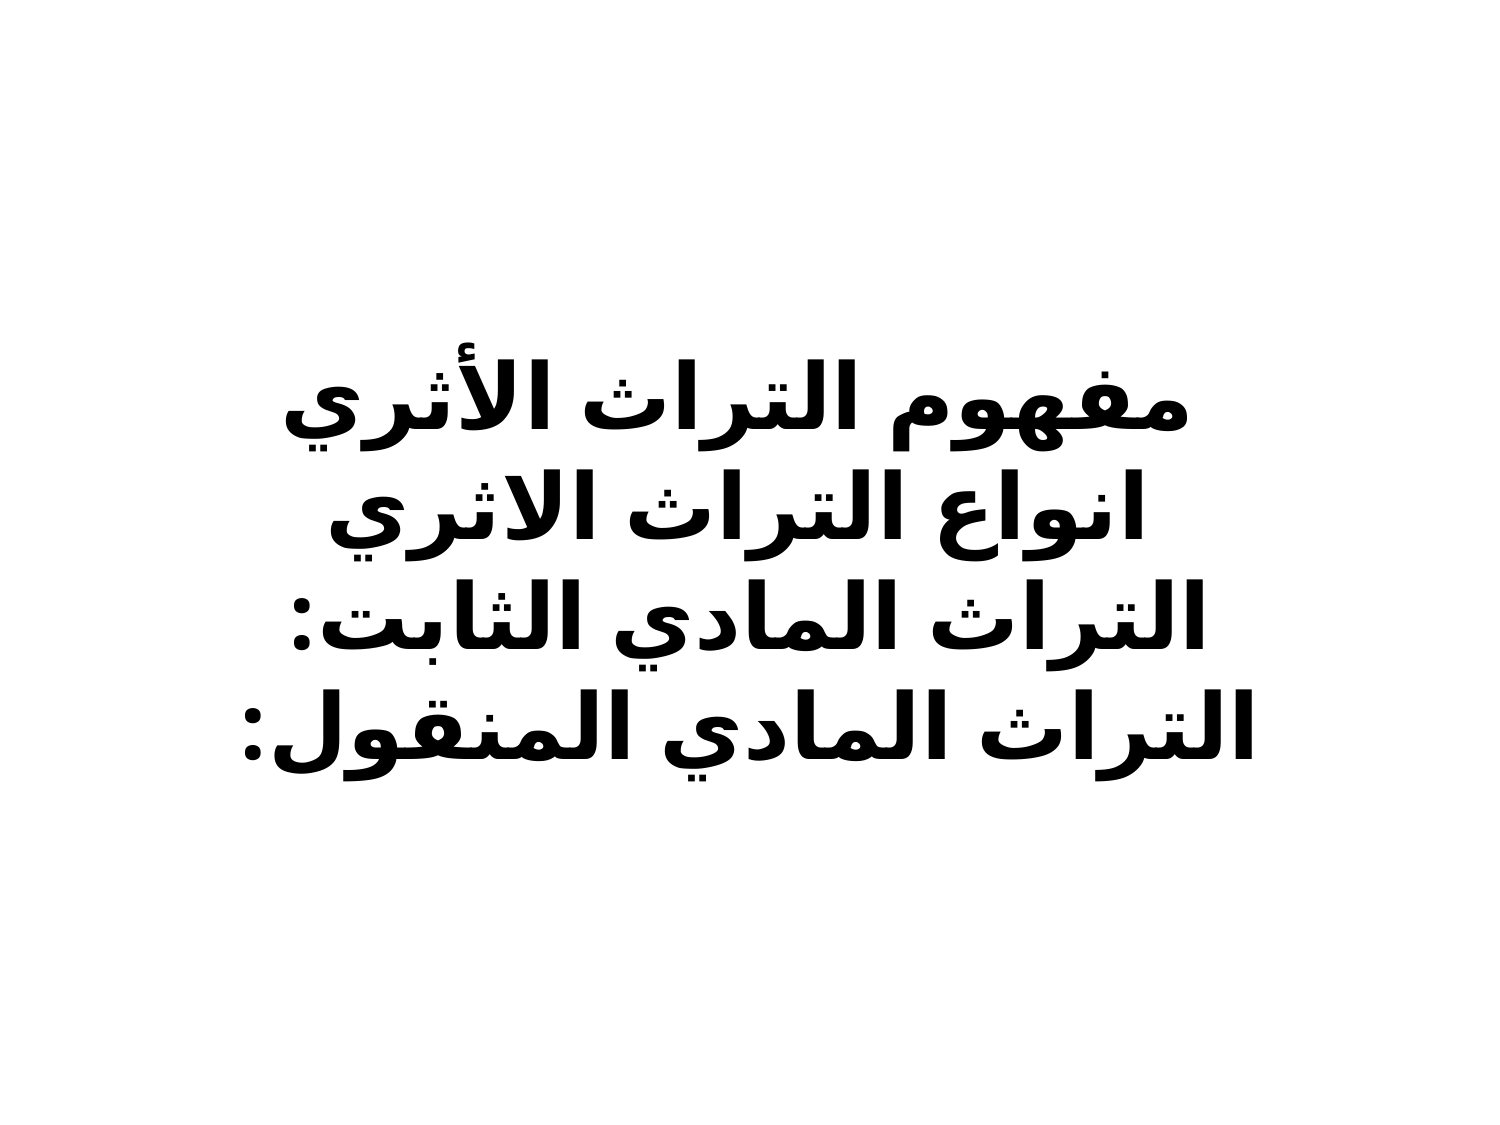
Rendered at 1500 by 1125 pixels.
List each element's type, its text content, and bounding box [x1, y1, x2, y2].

title مفهوم التراث الأثري انواع التراث الاثري التراث المادي الثابت: التراث المادي المنقول: [75, 45, 1425, 1071]
